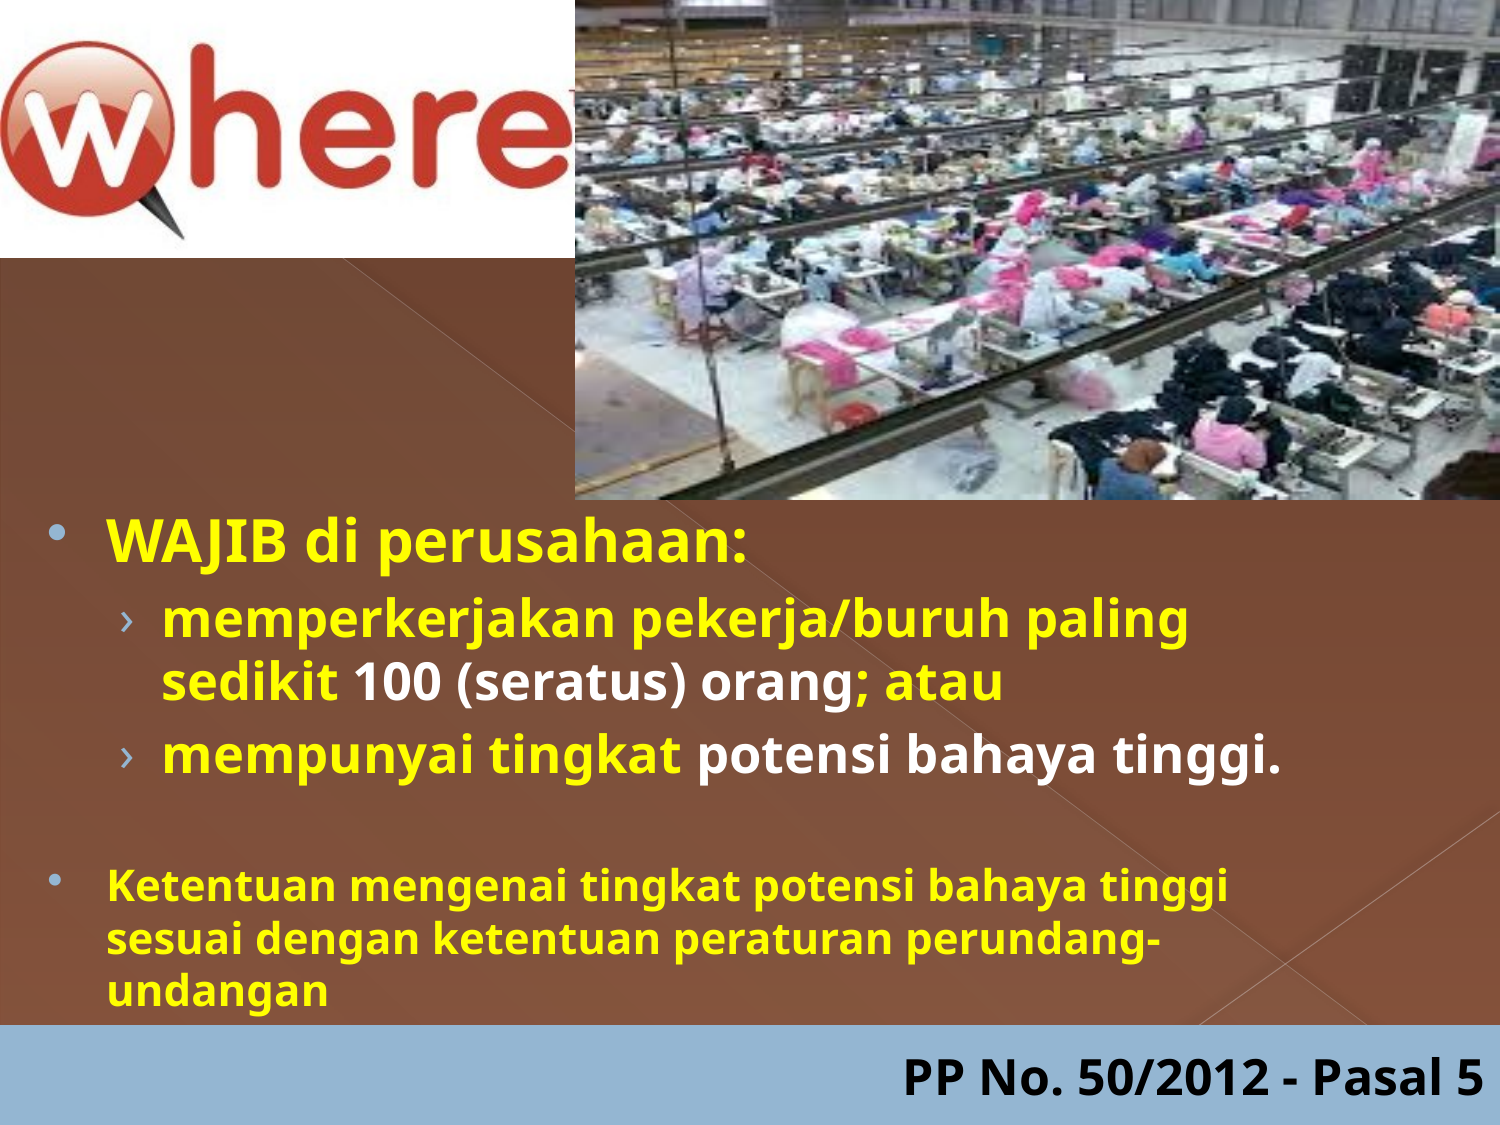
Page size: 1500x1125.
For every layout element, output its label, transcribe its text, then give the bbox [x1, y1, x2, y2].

picture [0, 0, 1500, 501]
text_box WAJIB di perusahaan: memperkerjakan pekerja/buruh paling sedikit 100 (seratus) orang; atau mempunyai tingkat potensi bahaya tinggi. Ketentuan mengenai tingkat potensi bahaya tinggi sesuai dengan ketentuan peraturan perundang-undangan [24, 495, 1313, 1058]
text_box PP No. 50/2012 - Pasal 5 [0, 1023, 1500, 1125]
